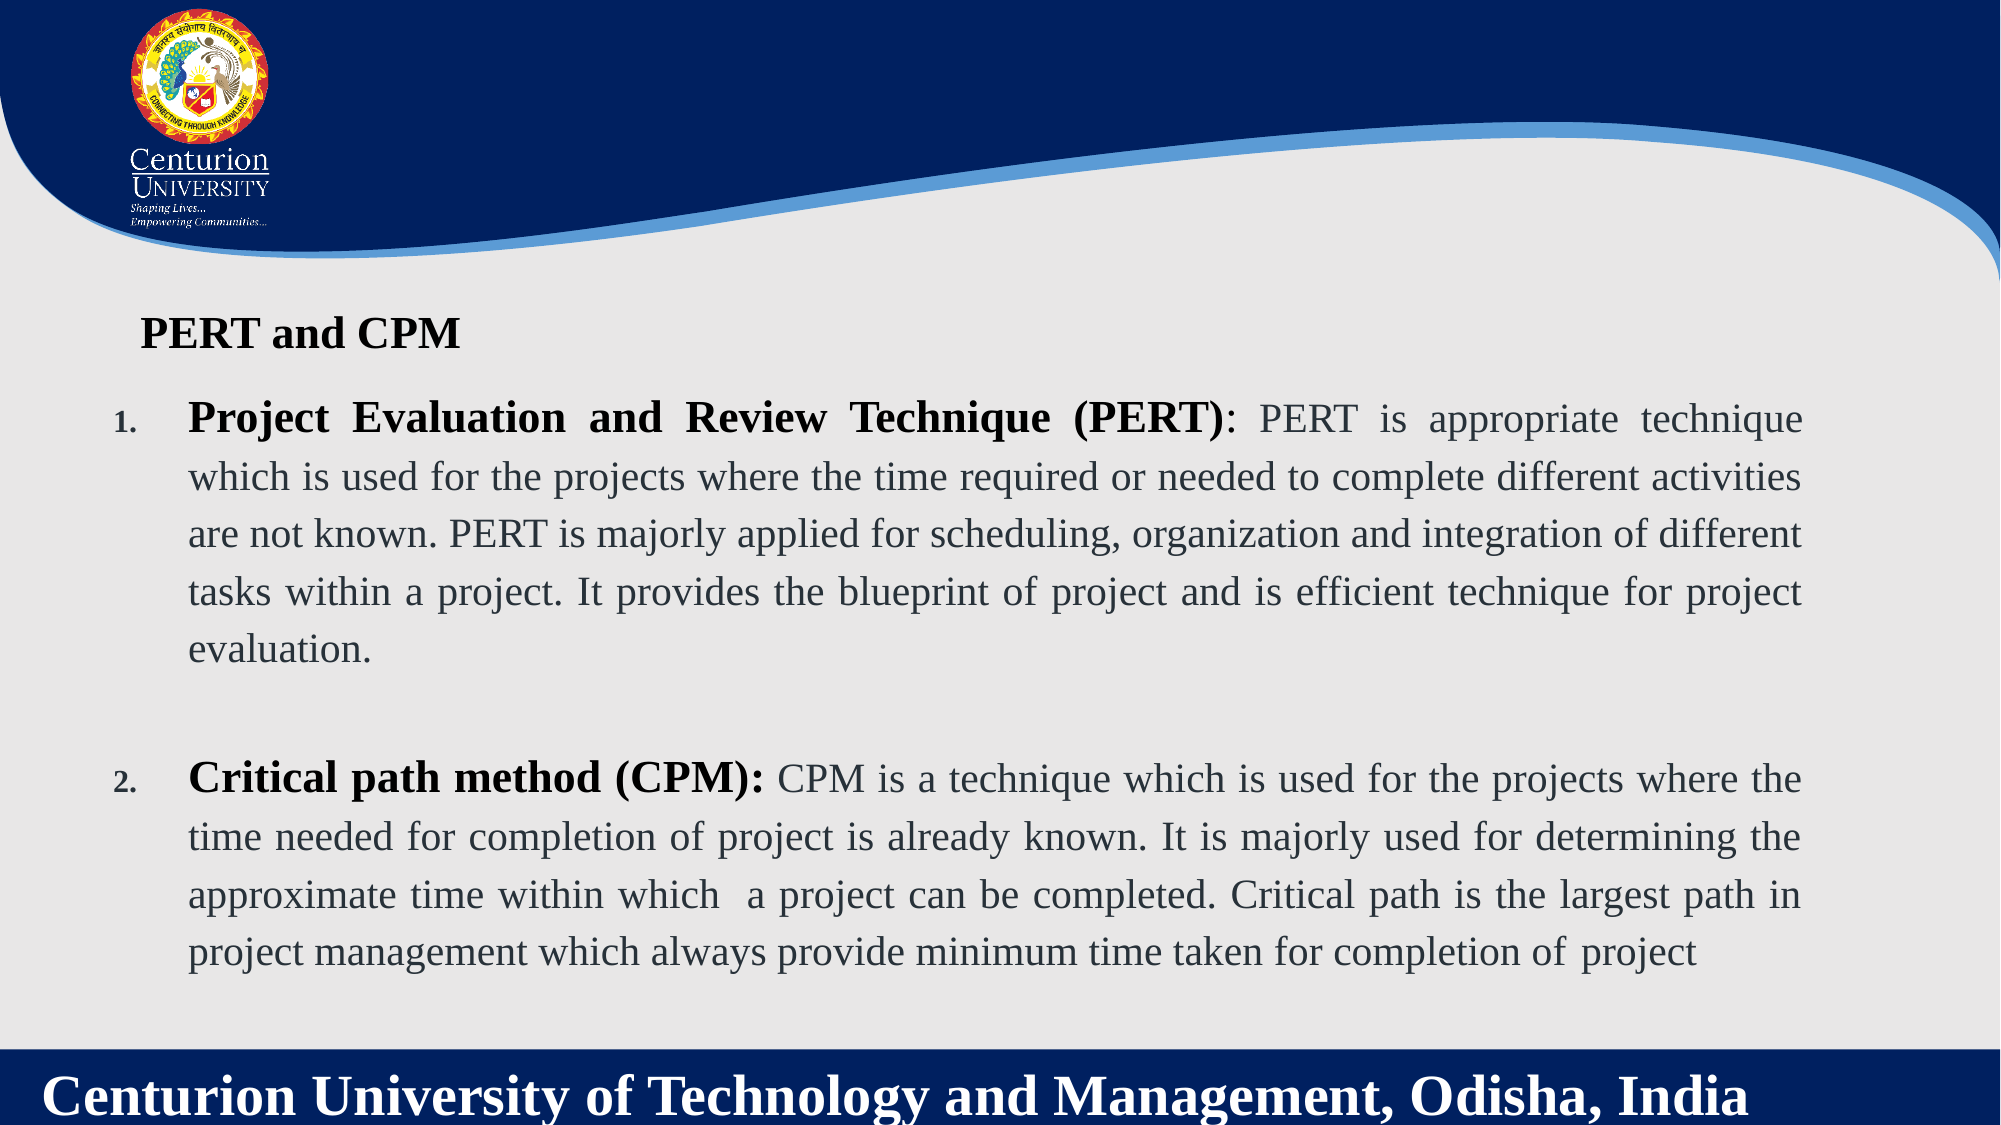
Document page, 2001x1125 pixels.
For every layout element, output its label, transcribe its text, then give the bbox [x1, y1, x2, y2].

picture [126, 5, 272, 231]
text_box PERT and CPM Project Evaluation and Review Technique (PERT): PERT is appropriate technique which is used for the projects where the time required or needed to complete different activities are not known. PERT is majorly applied for scheduling, organization and integration of different tasks within a project. It provides the blueprint of project and is efficient technique for project evaluation. Critical path method (CPM): CPM is a technique which is used for the projects where the time needed for completion of project is already known. It is majorly used for determining the approximate time within which a project can be completed. Critical path is the largest path in project management which always provide minimum time taken for completion of project [98, 294, 1912, 1032]
